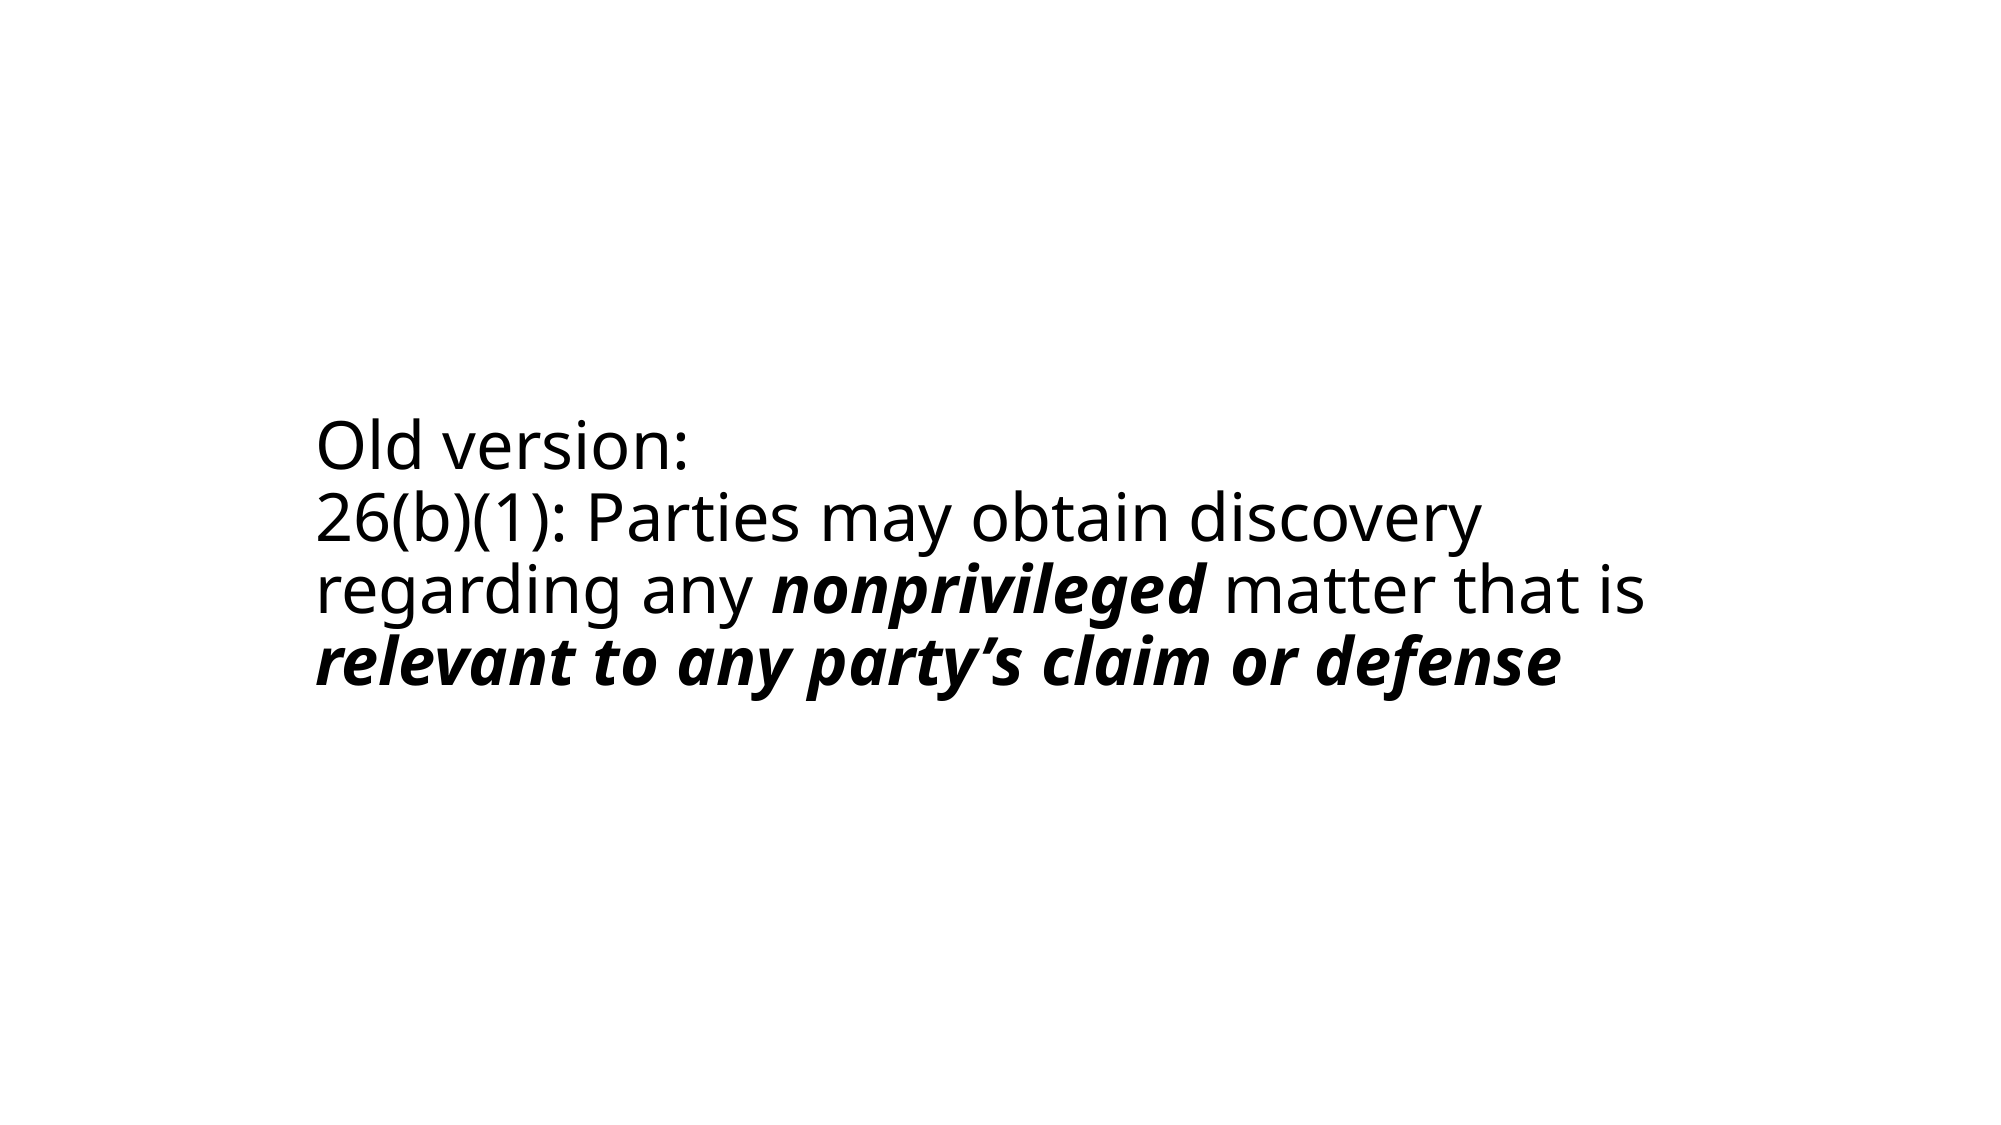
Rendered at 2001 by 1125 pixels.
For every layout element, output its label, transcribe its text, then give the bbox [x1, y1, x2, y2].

title Old version: 26(b)(1): Parties may obtain discovery regarding any nonprivileged matter that is relevant to any party’s claim or defense [300, 174, 1750, 938]
